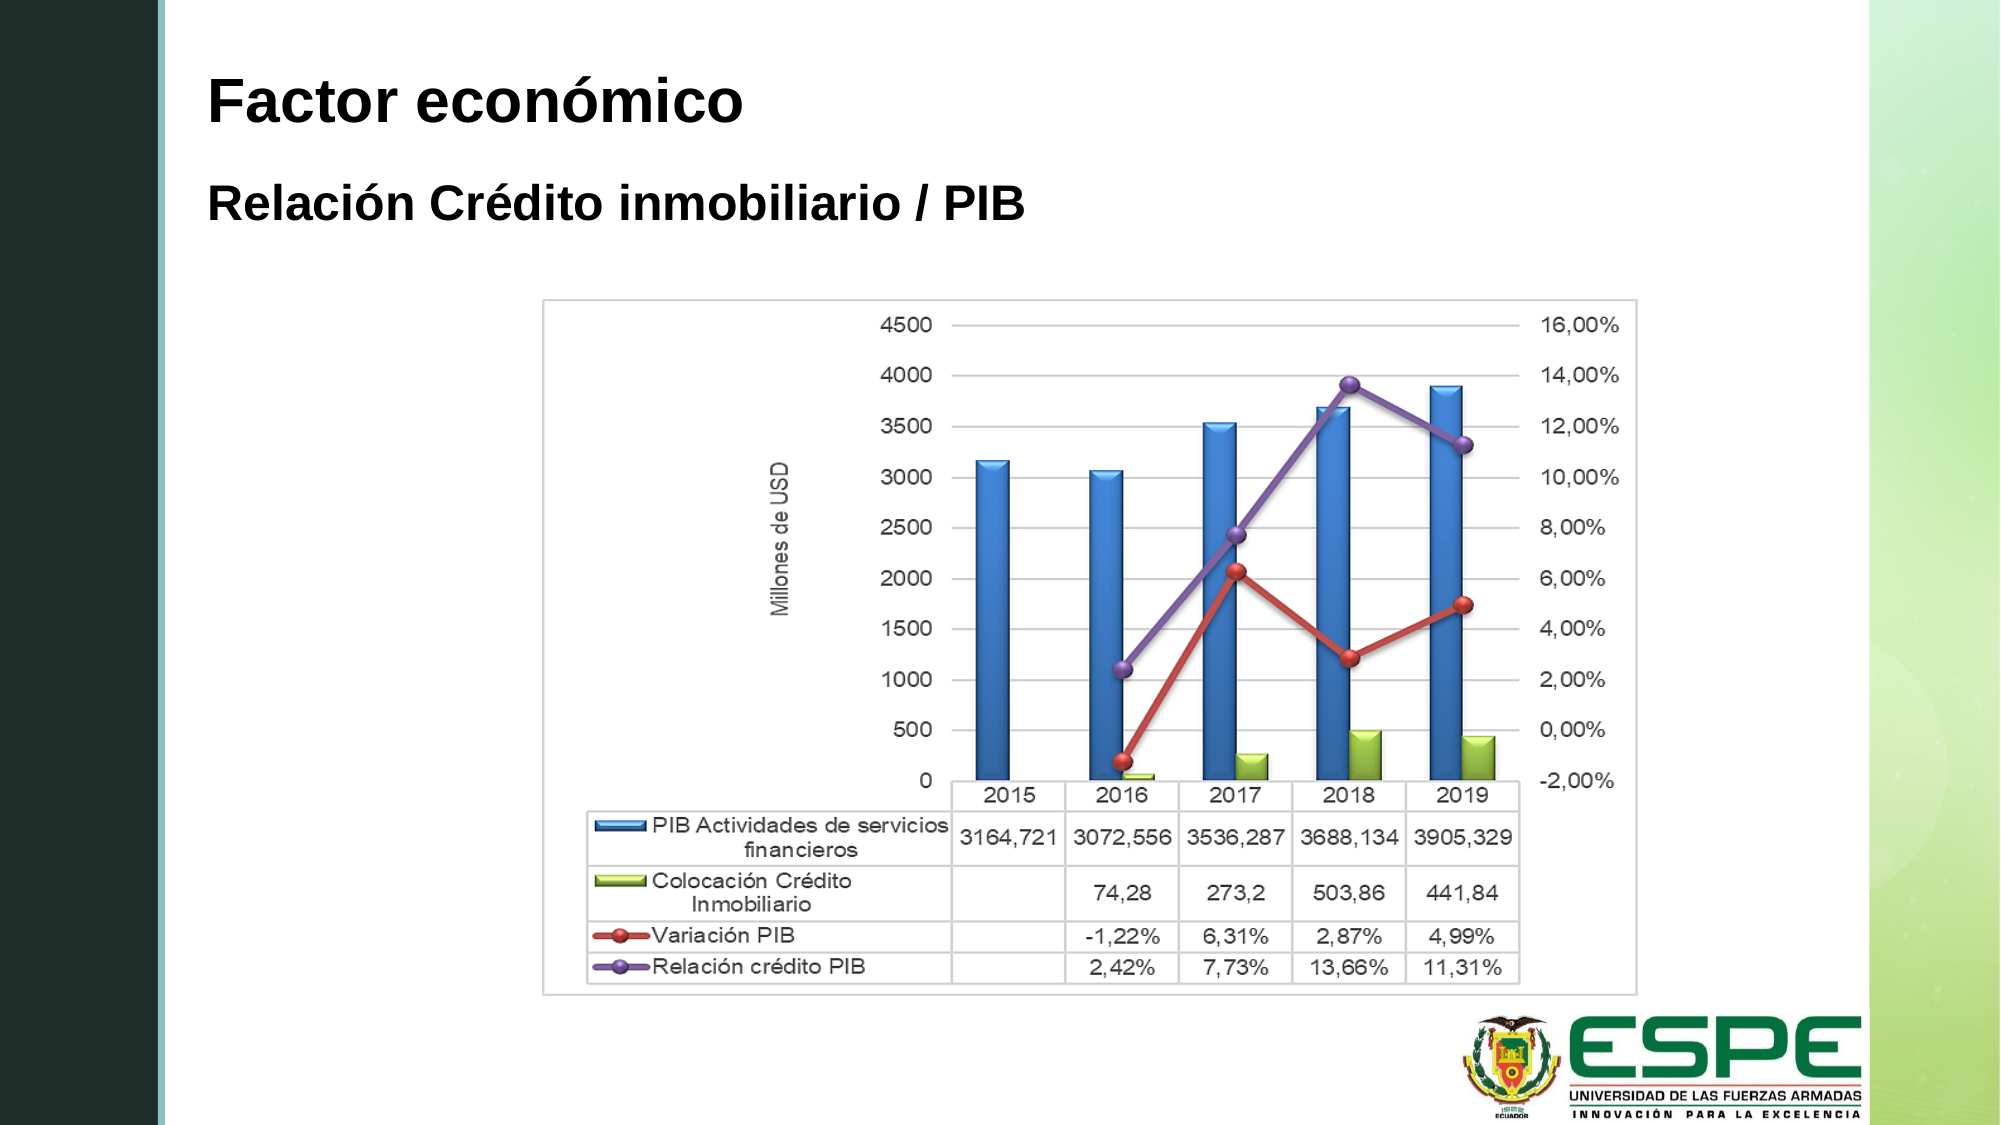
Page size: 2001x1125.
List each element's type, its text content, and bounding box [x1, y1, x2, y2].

text_box [0, 0, 156, 1125]
text_box [1871, 0, 2000, 1125]
picture [1455, 1008, 1870, 1125]
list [542, 298, 1638, 996]
text_box [167, 0, 1871, 1125]
text_box Relación Crédito inmobiliario / PIB [192, 169, 1638, 279]
title Factor económico [192, 60, 1134, 169]
text_box [156, 0, 167, 1125]
